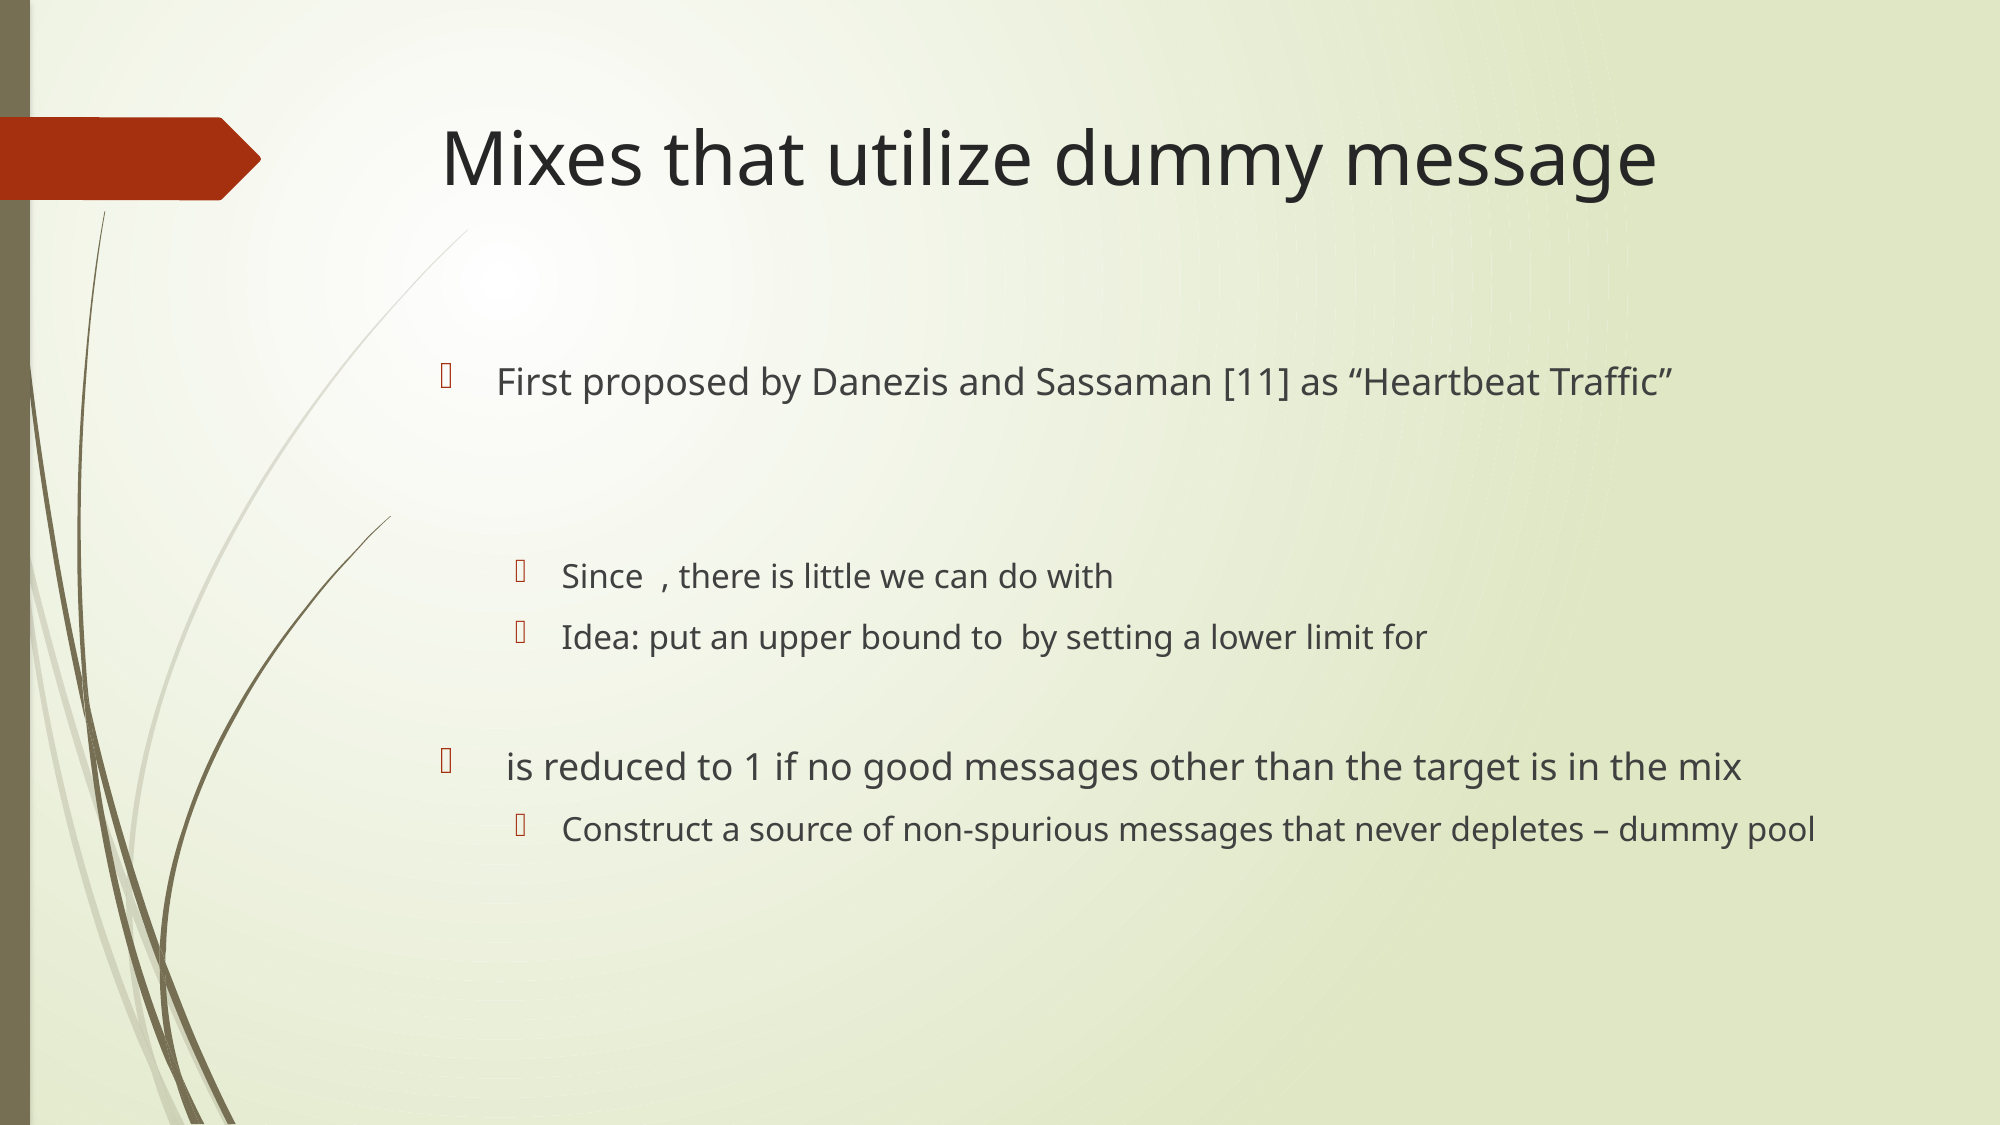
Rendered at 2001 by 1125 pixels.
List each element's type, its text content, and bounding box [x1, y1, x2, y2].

title Mixes that utilize dummy message [425, 102, 1888, 313]
